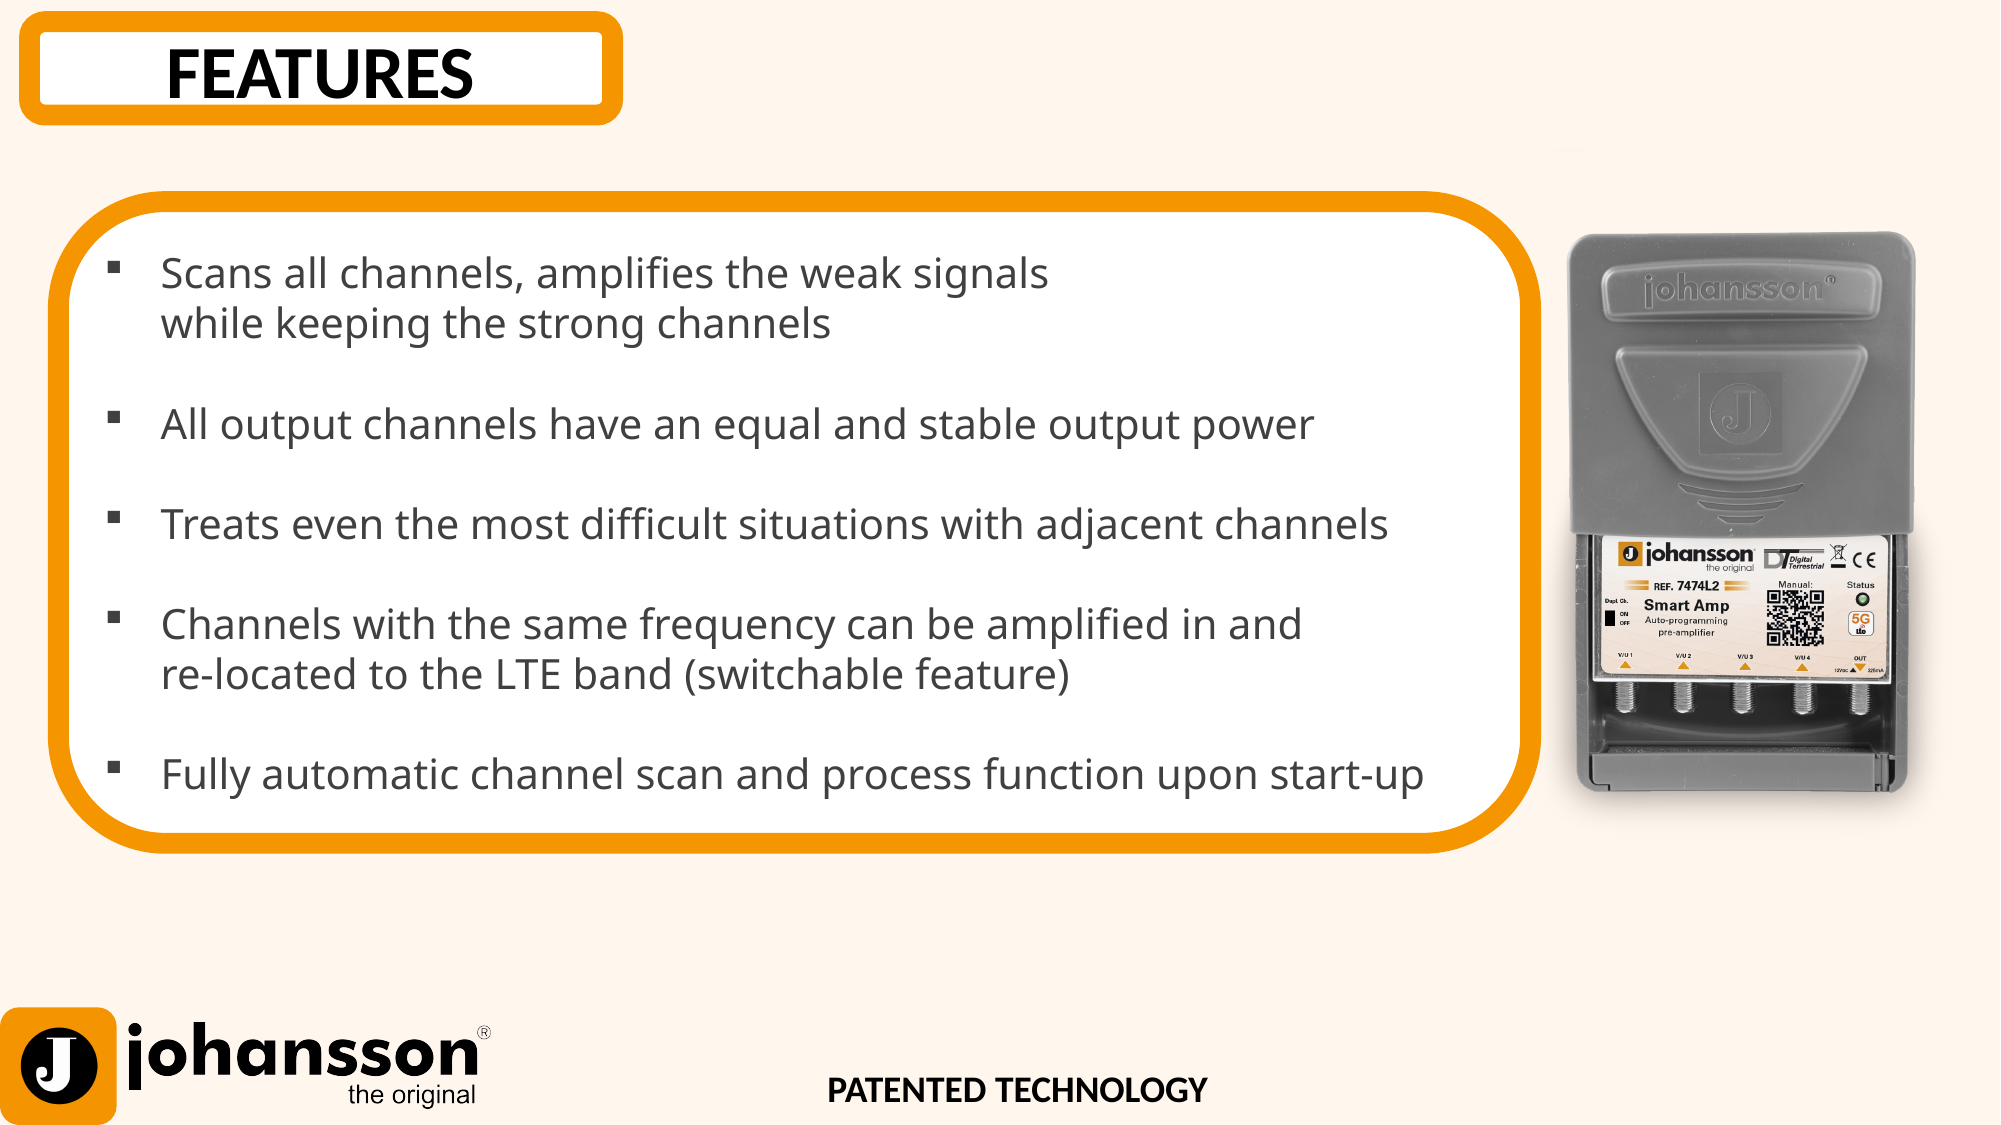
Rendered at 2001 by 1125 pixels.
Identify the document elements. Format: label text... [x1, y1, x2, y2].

text_box Scans all channels, amplifies the weak signals while keeping the strong channels All output channels have an equal and stable output power Treats even the most difficult situations with adjacent channels Channels with the same frequency can be amplified in and re-located to the LTE band (switchable feature) Fully automatic channel scan and process function upon start-up [57, 200, 1488, 845]
picture [1488, 150, 1984, 895]
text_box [0, 1007, 1366, 1125]
text_box FEATURES [28, 20, 614, 117]
